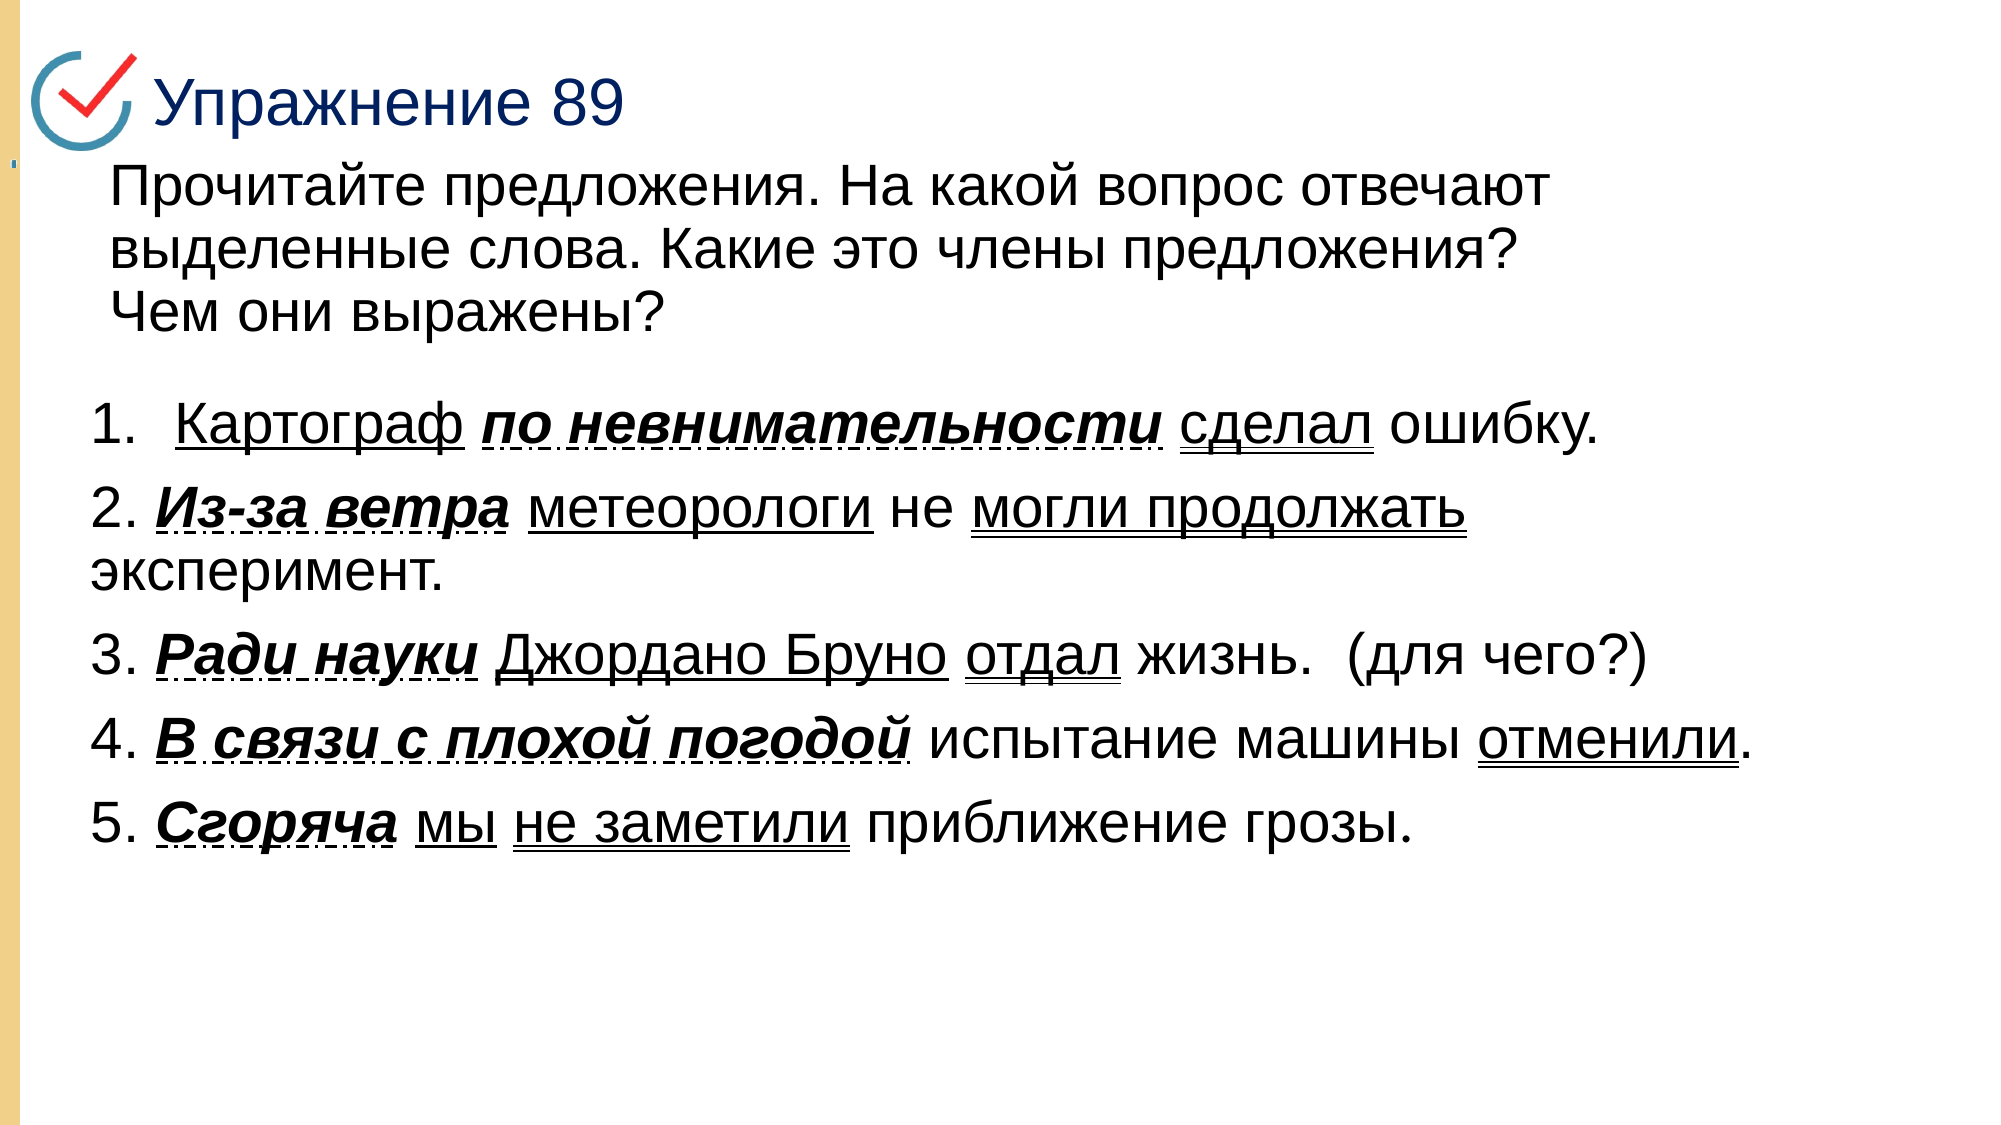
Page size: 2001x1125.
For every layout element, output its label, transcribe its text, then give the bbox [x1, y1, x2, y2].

title Упражнение 89 [168, 59, 1863, 148]
picture [0, 13, 168, 168]
list Картограф по невнимательности сделал ошибку. 2. Из-за ветра метеорологи не могли продолжать эксперимент. 3. Ради науки Джордано Бруно отдал жизнь. (для чего?) 4. В связи с плохой погодой испытание машины отменили. 5. Сгоряча мы не заметили приближение грозы. [75, 386, 1801, 1014]
list Прочитайте предложения. На какой вопрос отвечают выделенные слова. Какие это члены предложения? Чем они выражены? [94, 147, 1659, 360]
